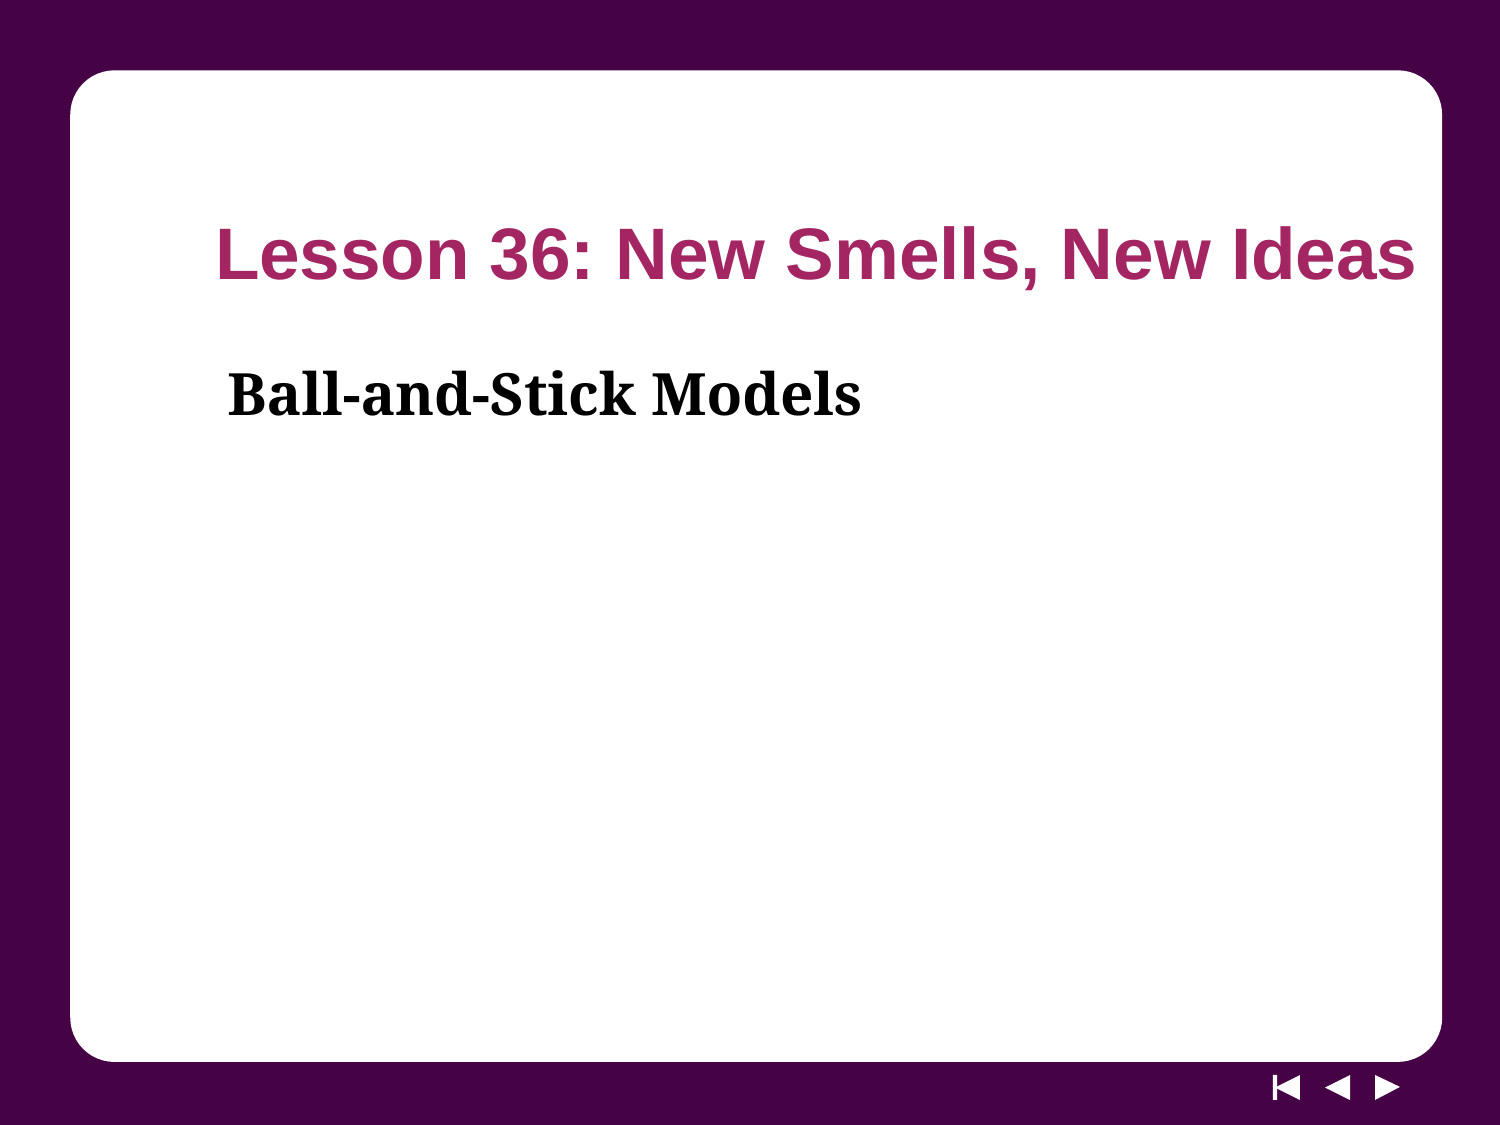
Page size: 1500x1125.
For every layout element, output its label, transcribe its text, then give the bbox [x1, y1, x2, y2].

title Lesson 36: New Smells, New Ideas [200, 174, 1438, 325]
list Ball-and-Stick Models [212, 350, 1388, 988]
